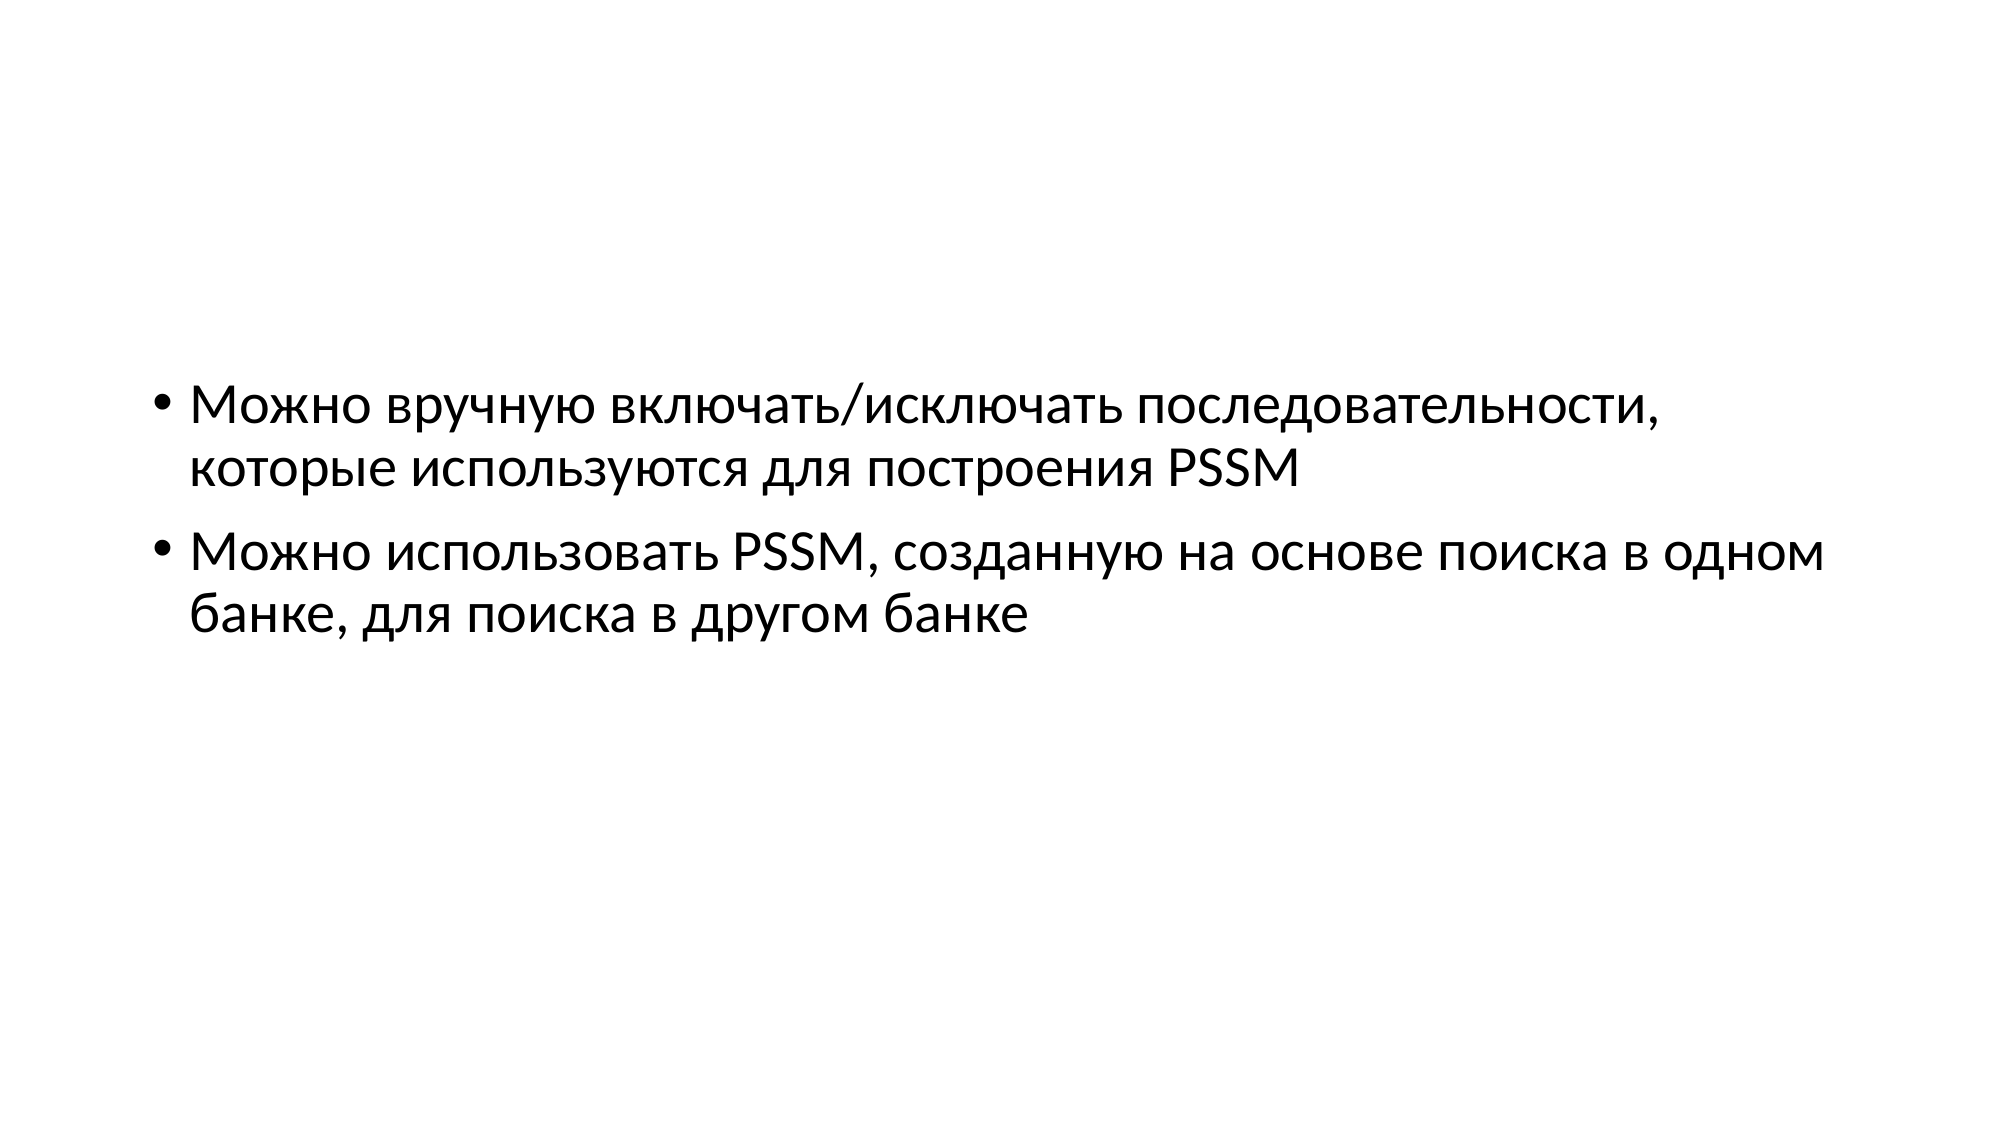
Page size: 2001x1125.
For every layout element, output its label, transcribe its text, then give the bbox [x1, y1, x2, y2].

list Можно вручную включать/исключать последовательности, которые используются для построения PSSM Можно использовать PSSM, созданную на основе поиска в одном банке, для поиска в другом банке [137, 365, 1863, 760]
